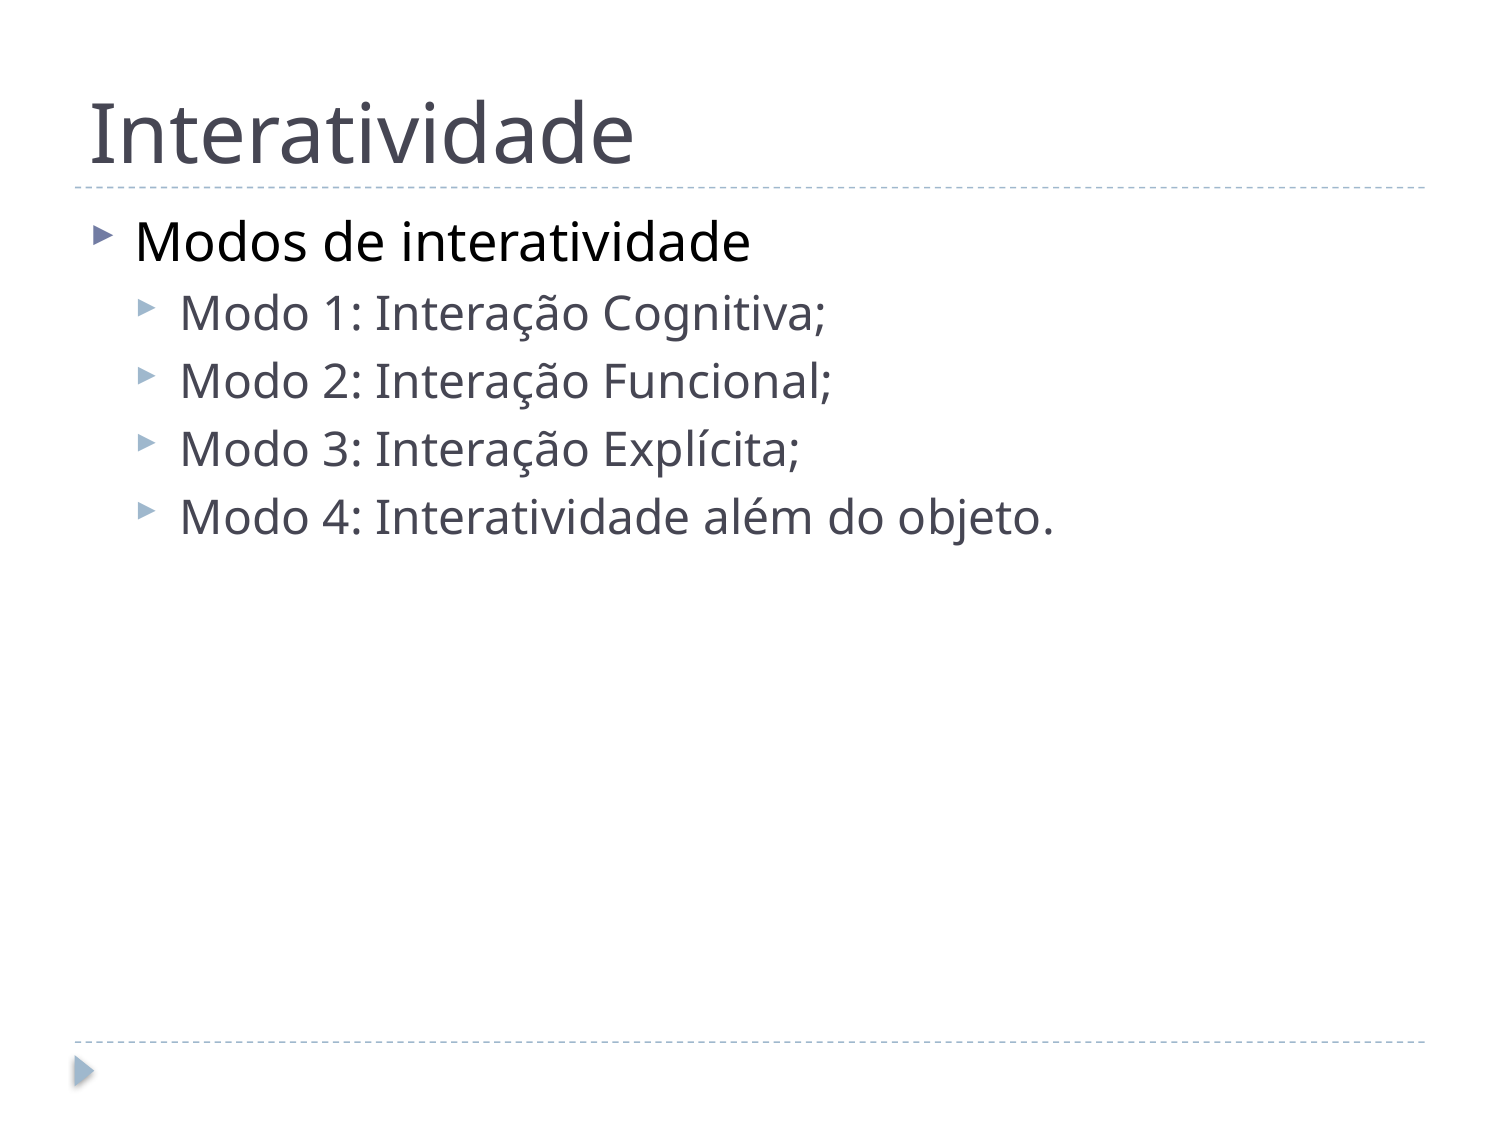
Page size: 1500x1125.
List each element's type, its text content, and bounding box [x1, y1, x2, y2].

list Modos de interatividade Modo 1: Interação Cognitiva; Modo 2: Interação Funcional; Modo 3: Interação Explícita; Modo 4: Interatividade além do objeto. [75, 200, 1425, 1010]
title Interatividade [75, 24, 1425, 188]
